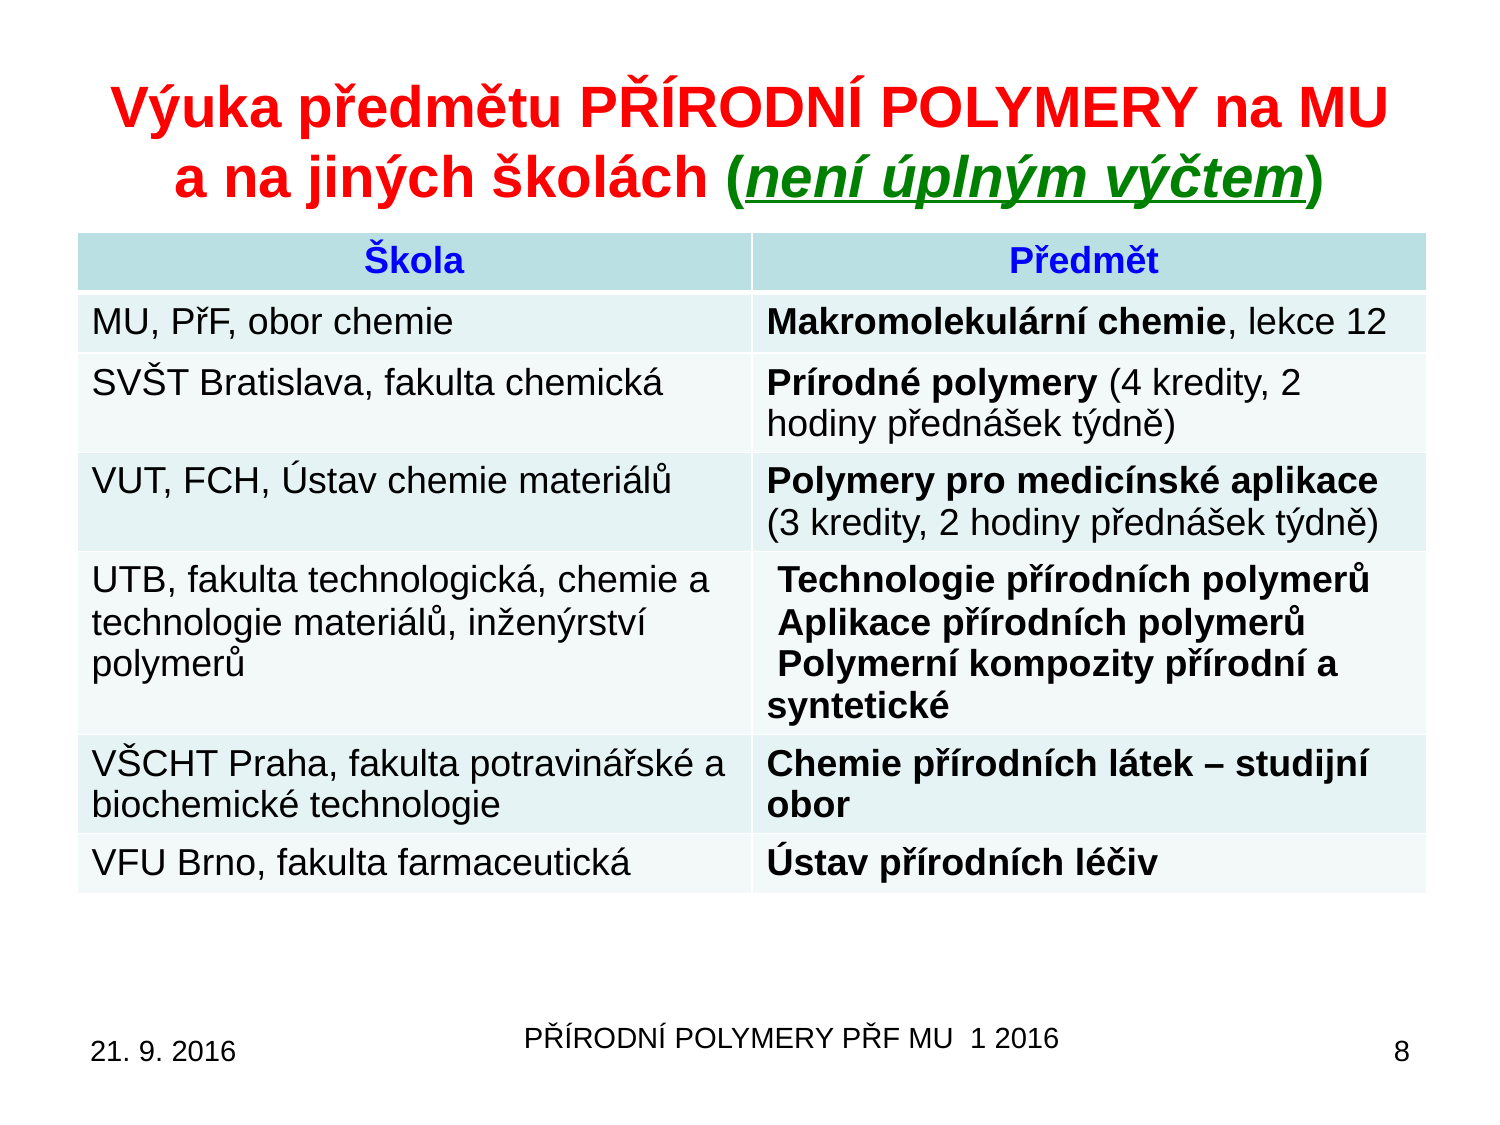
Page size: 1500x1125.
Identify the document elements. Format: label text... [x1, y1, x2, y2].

title Výuka předmětu PŘÍRODNÍ POLYMERY na MU a na jiných školách (není úplným výčtem) [74, 44, 1426, 233]
table_cell Ústav přírodních léčiv [753, 834, 1426, 893]
table_cell VUT, FCH, Ústav chemie materiálů [78, 453, 751, 551]
table_cell UTB, fakulta technologická, chemie a technologie materiálů, inženýrství polymerů [78, 552, 751, 734]
table_cell Polymery pro medicínské aplikace (3 kredity, 2 hodiny přednášek týdně) [753, 453, 1426, 551]
slide_number 21. 9. 2016 [74, 1024, 426, 1103]
table_cell Technologie přírodních polymerů Aplikace přírodních polymerů Polymerní kompozity přírodní a syntetické [753, 552, 1426, 734]
table_cell MU, PřF, obor chemie [78, 295, 751, 352]
table_header Škola [78, 233, 751, 290]
table_cell VFU Brno, fakulta farmaceutická [78, 834, 751, 893]
table_cell VŠCHT Praha, fakulta potravinářské a biochemické technologie [78, 735, 751, 833]
table_cell Prírodné polymery (4 kredity, 2 hodiny přednášek týdně) [753, 354, 1426, 452]
table_cell SVŠT Bratislava, fakulta chemická [78, 354, 751, 452]
footer PŘÍRODNÍ POLYMERY PŘF MU 1 2016 [442, 1011, 1142, 1090]
slide_number 8 [1074, 1024, 1426, 1103]
table_cell Makromolekulární chemie, lekce 12 [753, 295, 1426, 352]
table_header Předmět [753, 233, 1426, 290]
table_cell Chemie přírodních látek – studijní obor [753, 735, 1426, 833]
